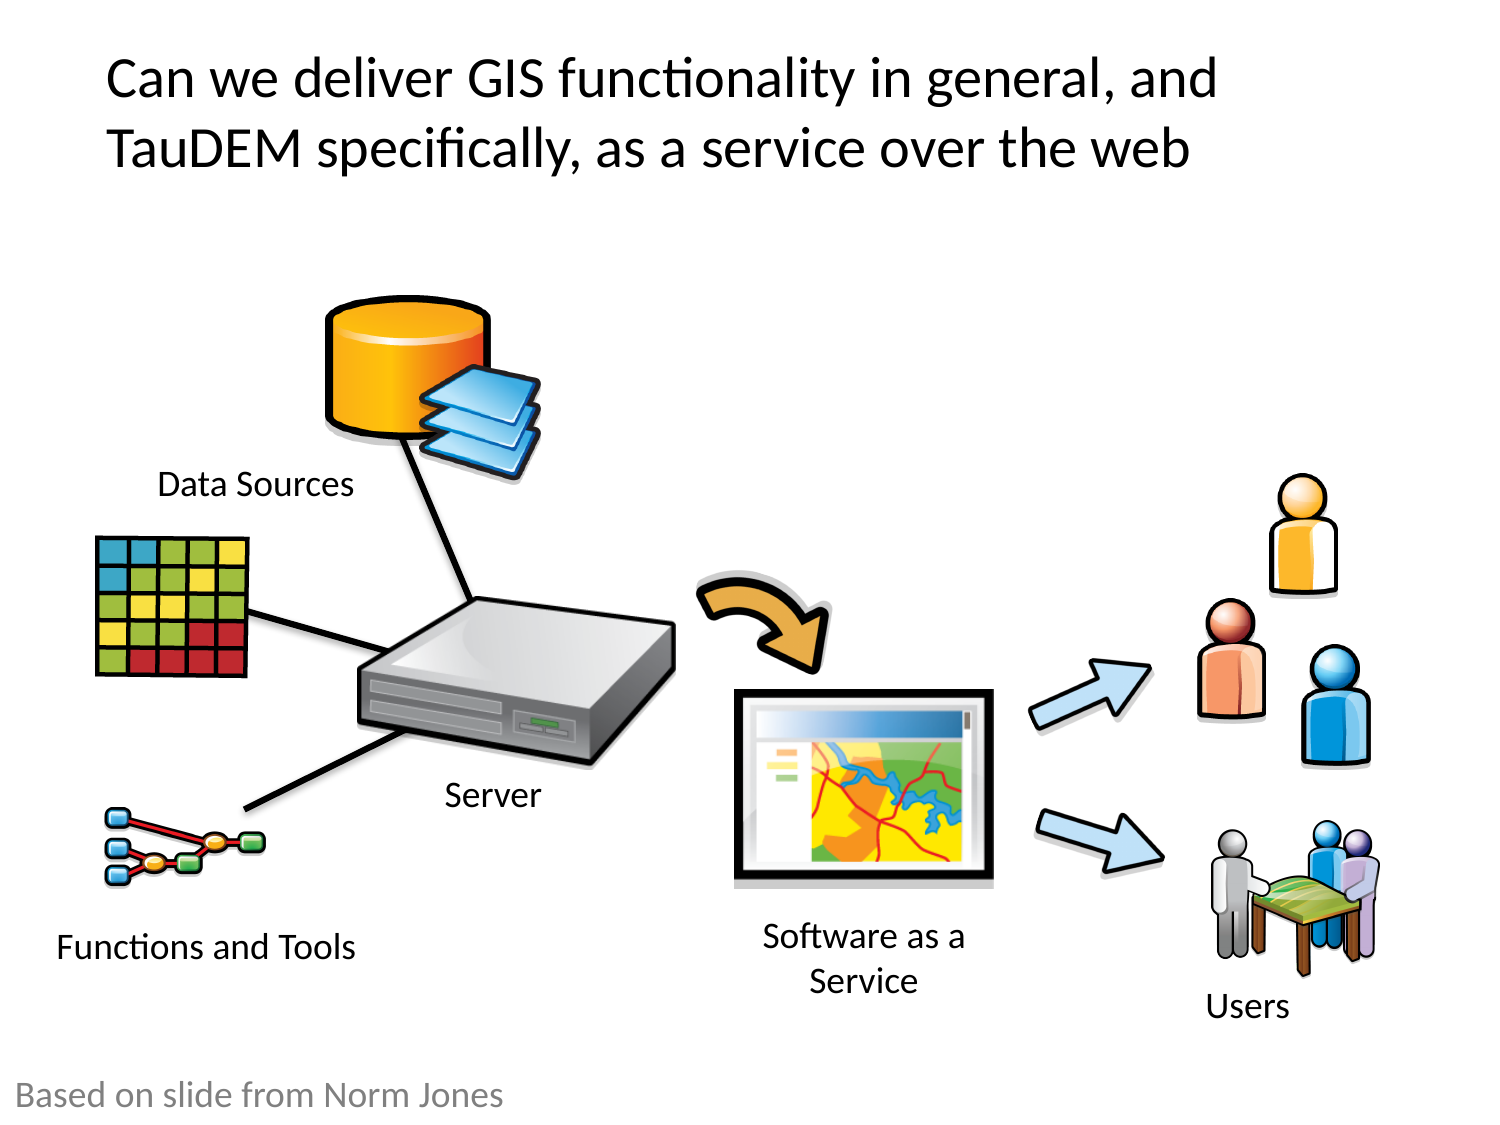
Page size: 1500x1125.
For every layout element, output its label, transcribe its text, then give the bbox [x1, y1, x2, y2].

picture [734, 689, 994, 890]
text_box [246, 752, 352, 805]
text_box Functions and Tools [40, 912, 381, 976]
text_box Data Sources [140, 449, 482, 513]
text_box Can we deliver GIS functionality in general, and TauDEM specifically, as a service over the web [92, 32, 1377, 187]
picture [1019, 638, 1166, 754]
picture [104, 806, 266, 890]
text_box [254, 609, 352, 645]
picture [357, 596, 676, 770]
text_box [430, 513, 472, 595]
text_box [325, 294, 541, 486]
text_box Software as a Service [700, 902, 1029, 1011]
text_box Based on slide from Norm Jones [0, 1062, 520, 1122]
picture [1269, 472, 1338, 599]
text_box Server [377, 778, 610, 824]
text_box Users [1050, 972, 1445, 1036]
picture [1027, 790, 1173, 894]
picture [1301, 644, 1372, 770]
picture [94, 535, 250, 679]
picture [1211, 820, 1381, 979]
picture [682, 557, 842, 676]
picture [1197, 598, 1267, 724]
